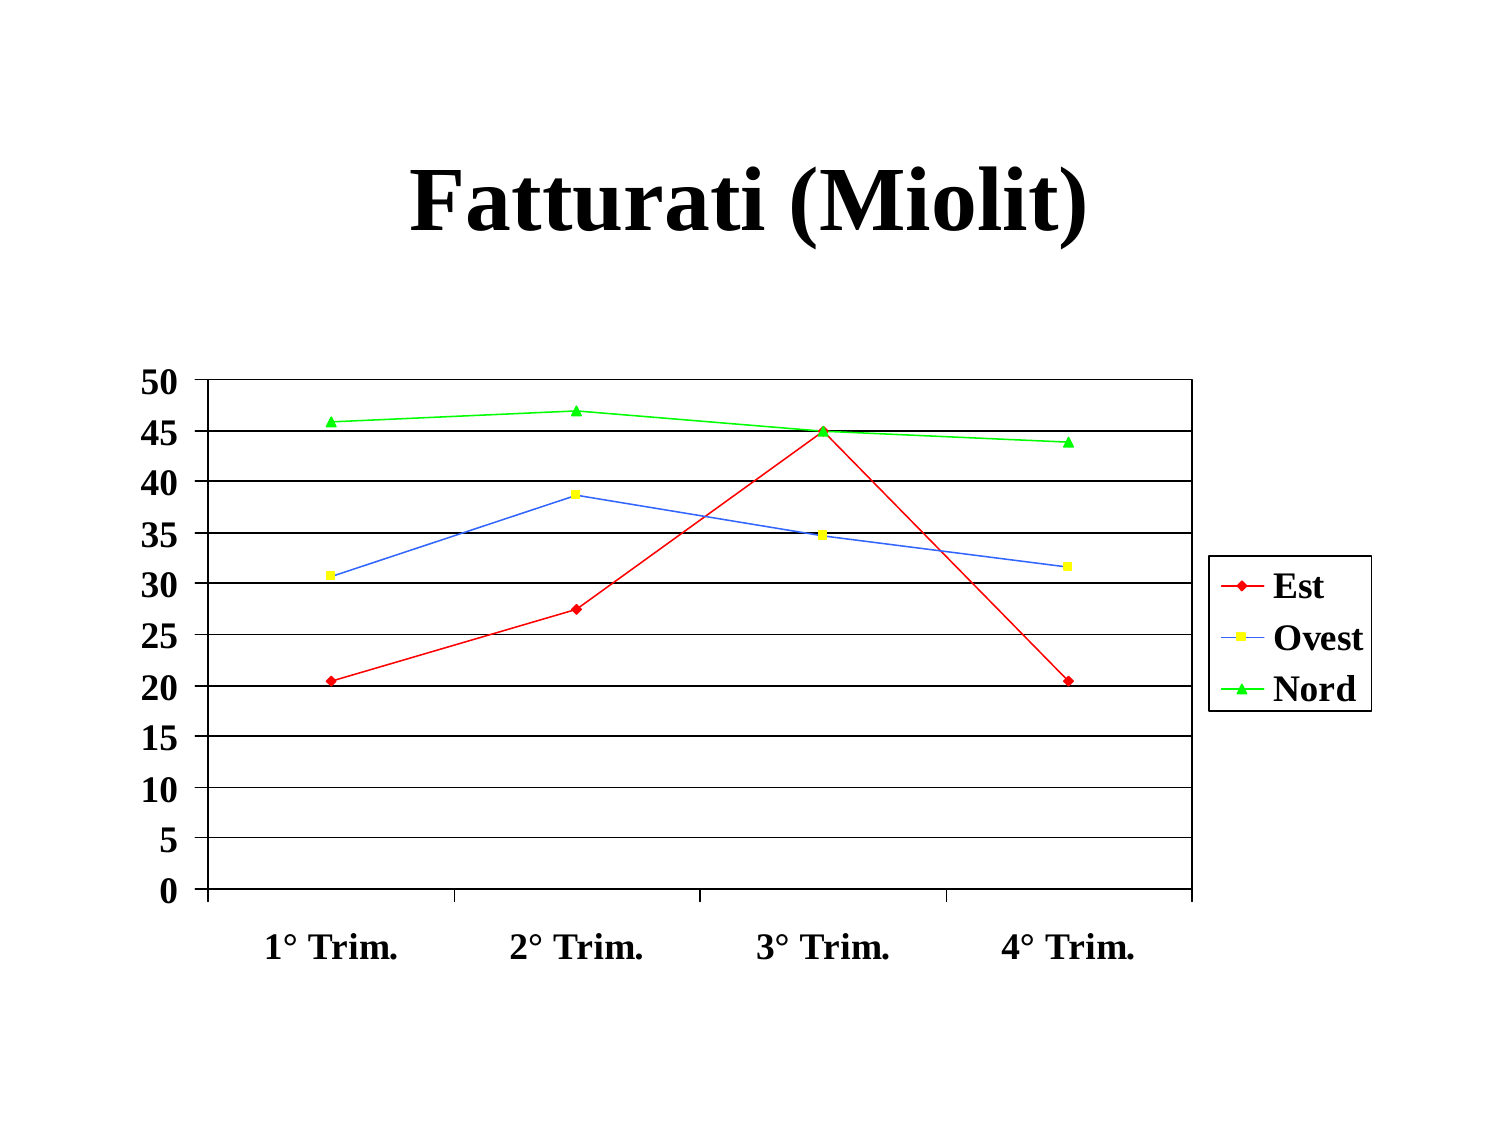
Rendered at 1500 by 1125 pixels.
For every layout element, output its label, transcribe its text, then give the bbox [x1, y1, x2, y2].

title Fatturati (Miolit) [112, 99, 1388, 288]
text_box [112, 324, 1388, 1000]
